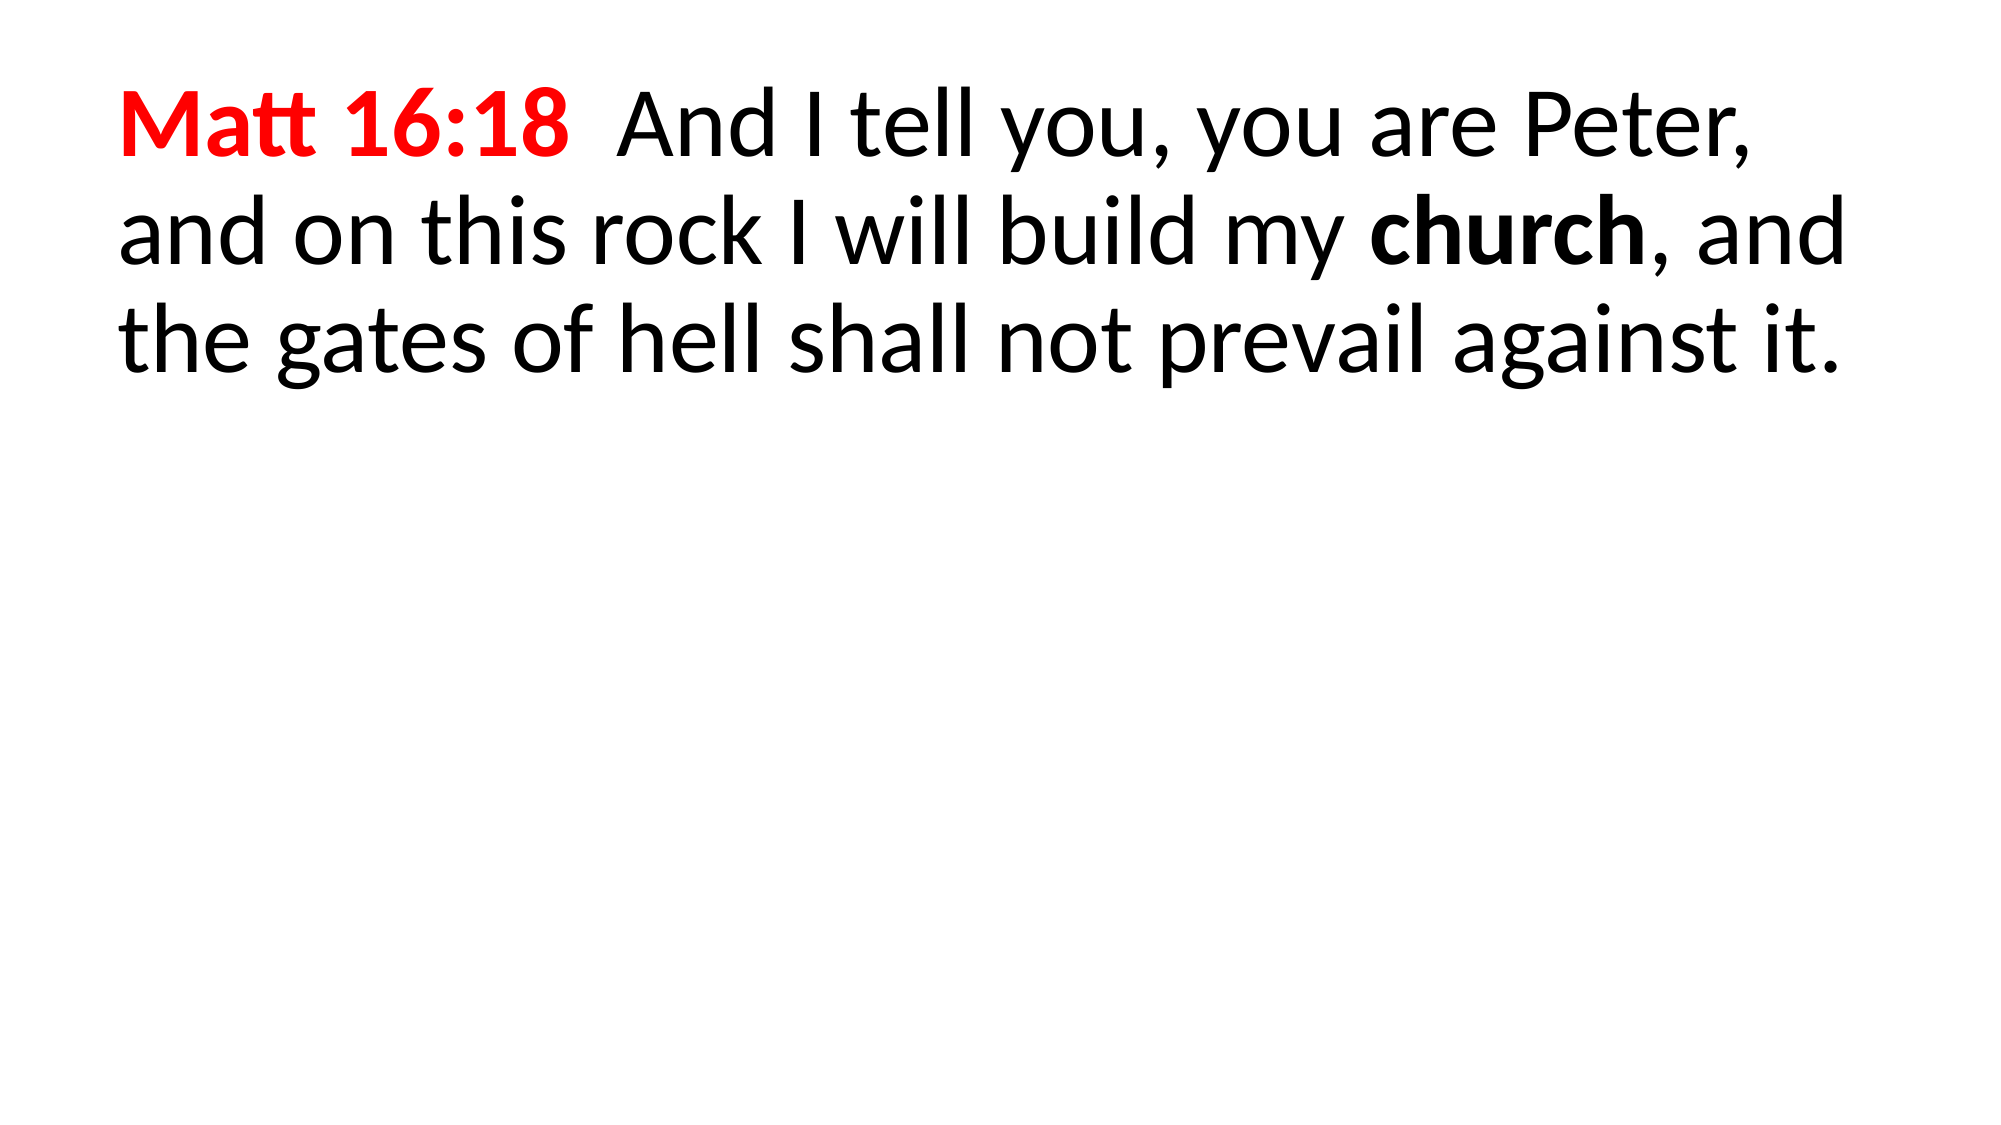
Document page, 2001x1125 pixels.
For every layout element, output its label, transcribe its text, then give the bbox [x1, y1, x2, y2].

subtitle Matt 16:18 And I tell you, you are Peter, and on this rock I will build my church, and the gates of hell shall not prevail against it. [102, 62, 1898, 1063]
